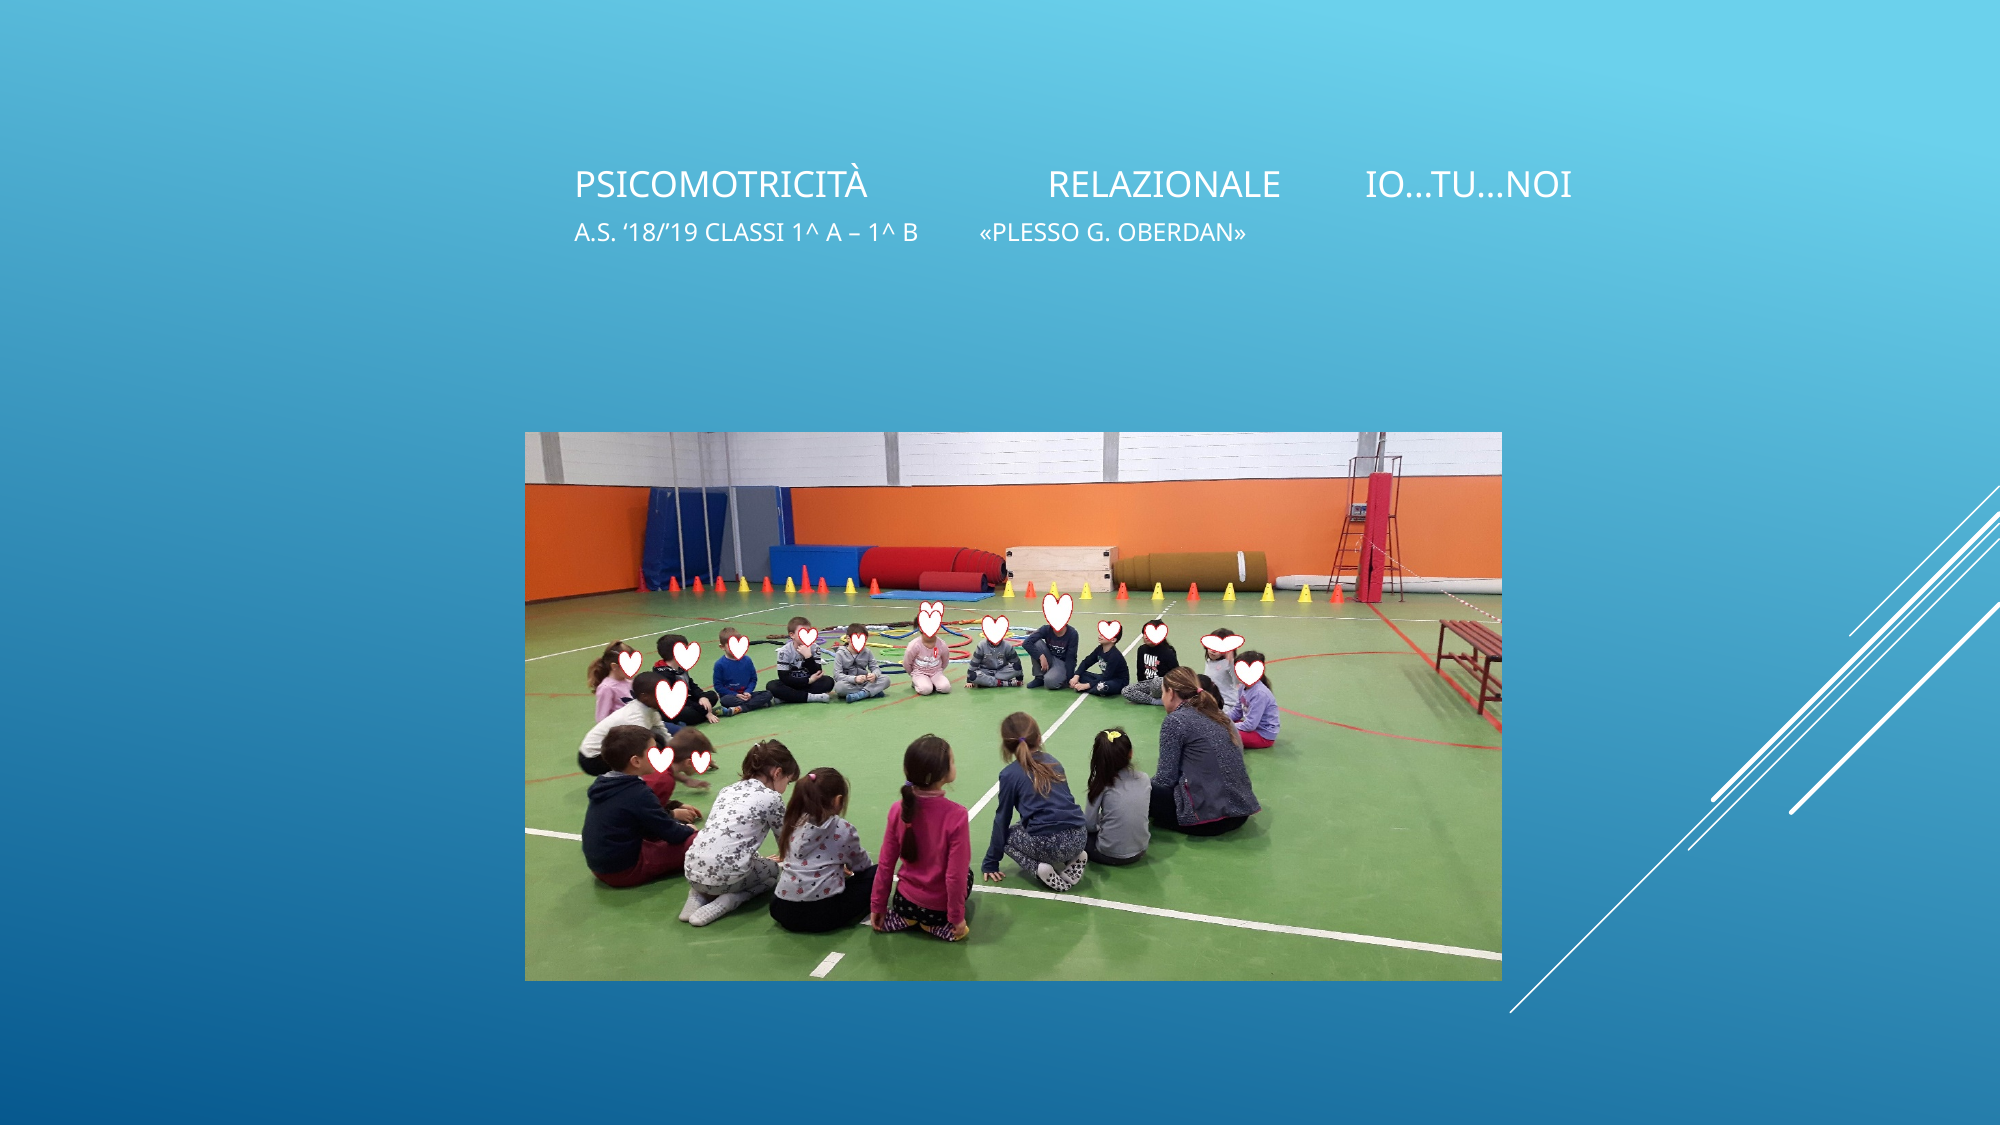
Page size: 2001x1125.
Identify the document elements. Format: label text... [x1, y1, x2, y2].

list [525, 432, 1502, 982]
title psicomotricità relazionale io...tu…noi a.s. ‘18/’19 classi 1^ a – 1^ b «plesso G. oberdan» [478, 63, 1588, 262]
